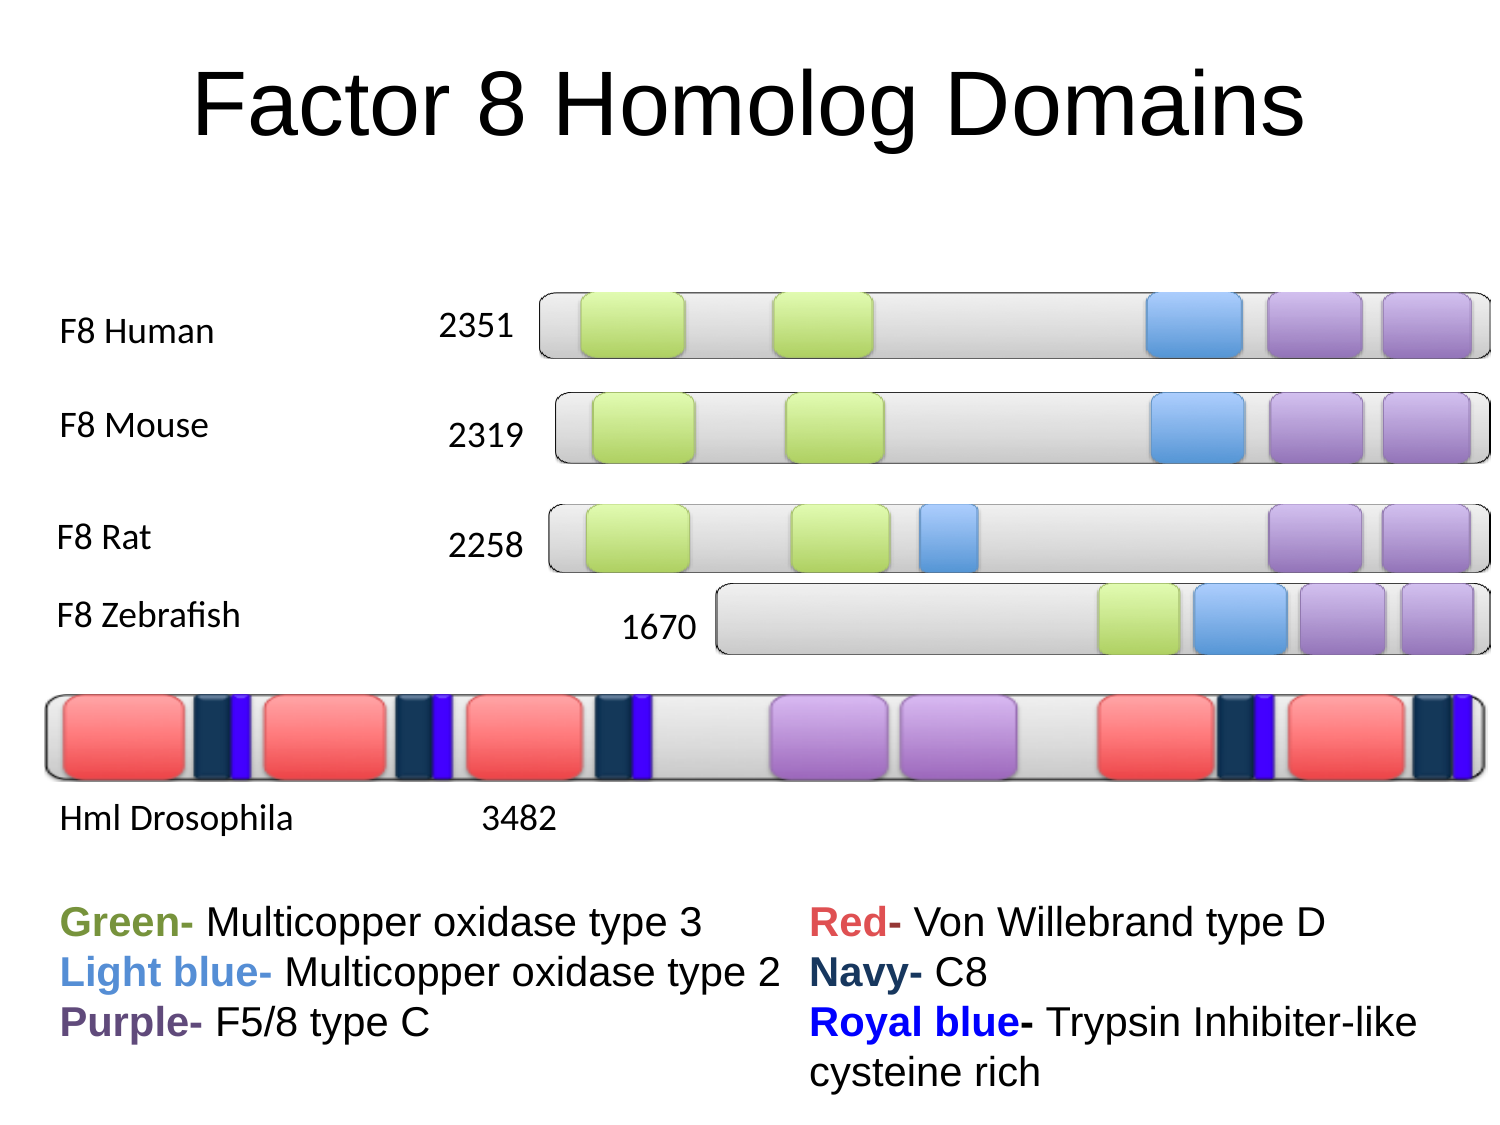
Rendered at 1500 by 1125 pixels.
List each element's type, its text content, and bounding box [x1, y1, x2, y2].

text_box F8 Rat [41, 504, 284, 565]
picture [714, 582, 1491, 656]
text_box F8 Mouse [44, 392, 287, 452]
text_box 1670 [605, 594, 709, 655]
text_box F8 Human [44, 298, 287, 358]
title Factor 8 Homolog Domains [75, 4, 1425, 193]
text_box 2319 [433, 402, 549, 463]
picture [538, 291, 1491, 359]
text_box 2351 [423, 292, 536, 352]
text_box Green- Multicopper oxidase type 3 Light blue- Multicopper oxidase type 2 Purple- F5/8 type C Red- Von Willebrand type D Navy- C8 Royal blue- Trypsin Inhibiter-like cysteine rich [44, 887, 1500, 1125]
text_box F8 Zebrafish [41, 583, 284, 643]
picture [548, 504, 1491, 574]
text_box 3482 [466, 795, 606, 846]
text_box Hml Drosophila [44, 794, 370, 846]
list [44, 690, 1488, 787]
text_box 2258 [433, 512, 543, 573]
picture [555, 391, 1491, 464]
